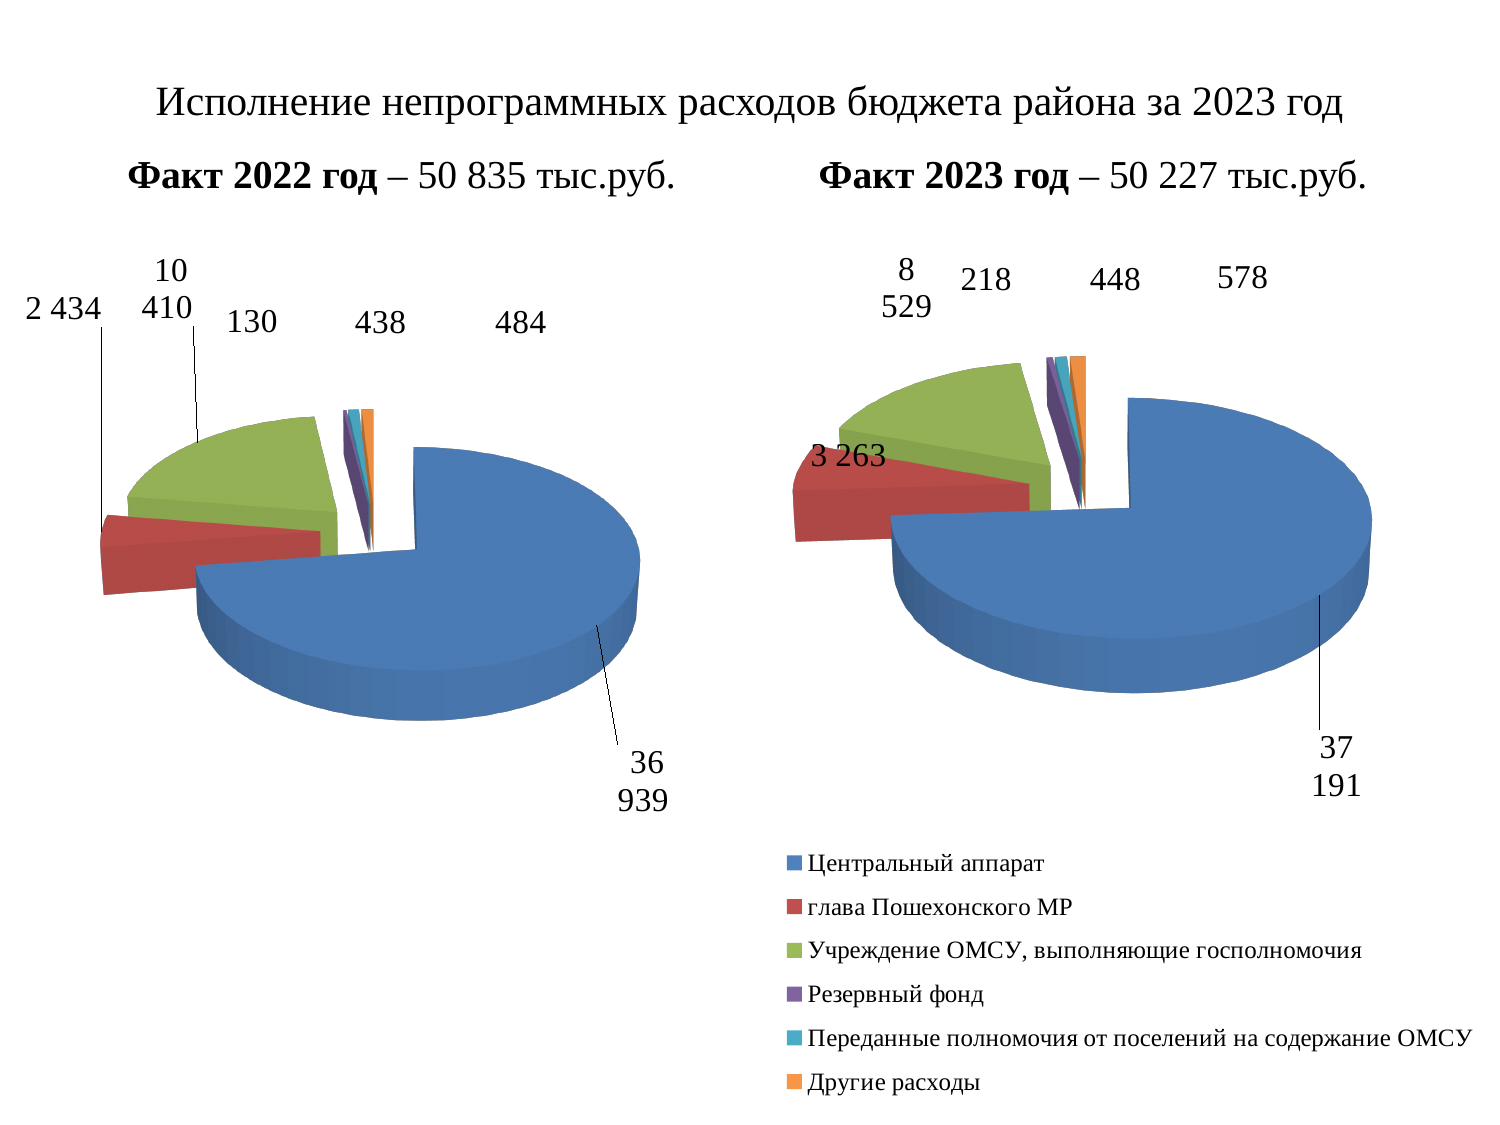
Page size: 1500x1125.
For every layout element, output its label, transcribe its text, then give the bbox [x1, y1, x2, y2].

list Факт 2023 год – 50 227 тыс.руб. [761, 152, 1425, 197]
chart [0, 198, 1500, 1125]
list Факт 2022 год – 50 835 тыс.руб. [70, 152, 734, 196]
title Исполнение непрограммных расходов бюджета района за 2023 год [74, 44, 1426, 153]
